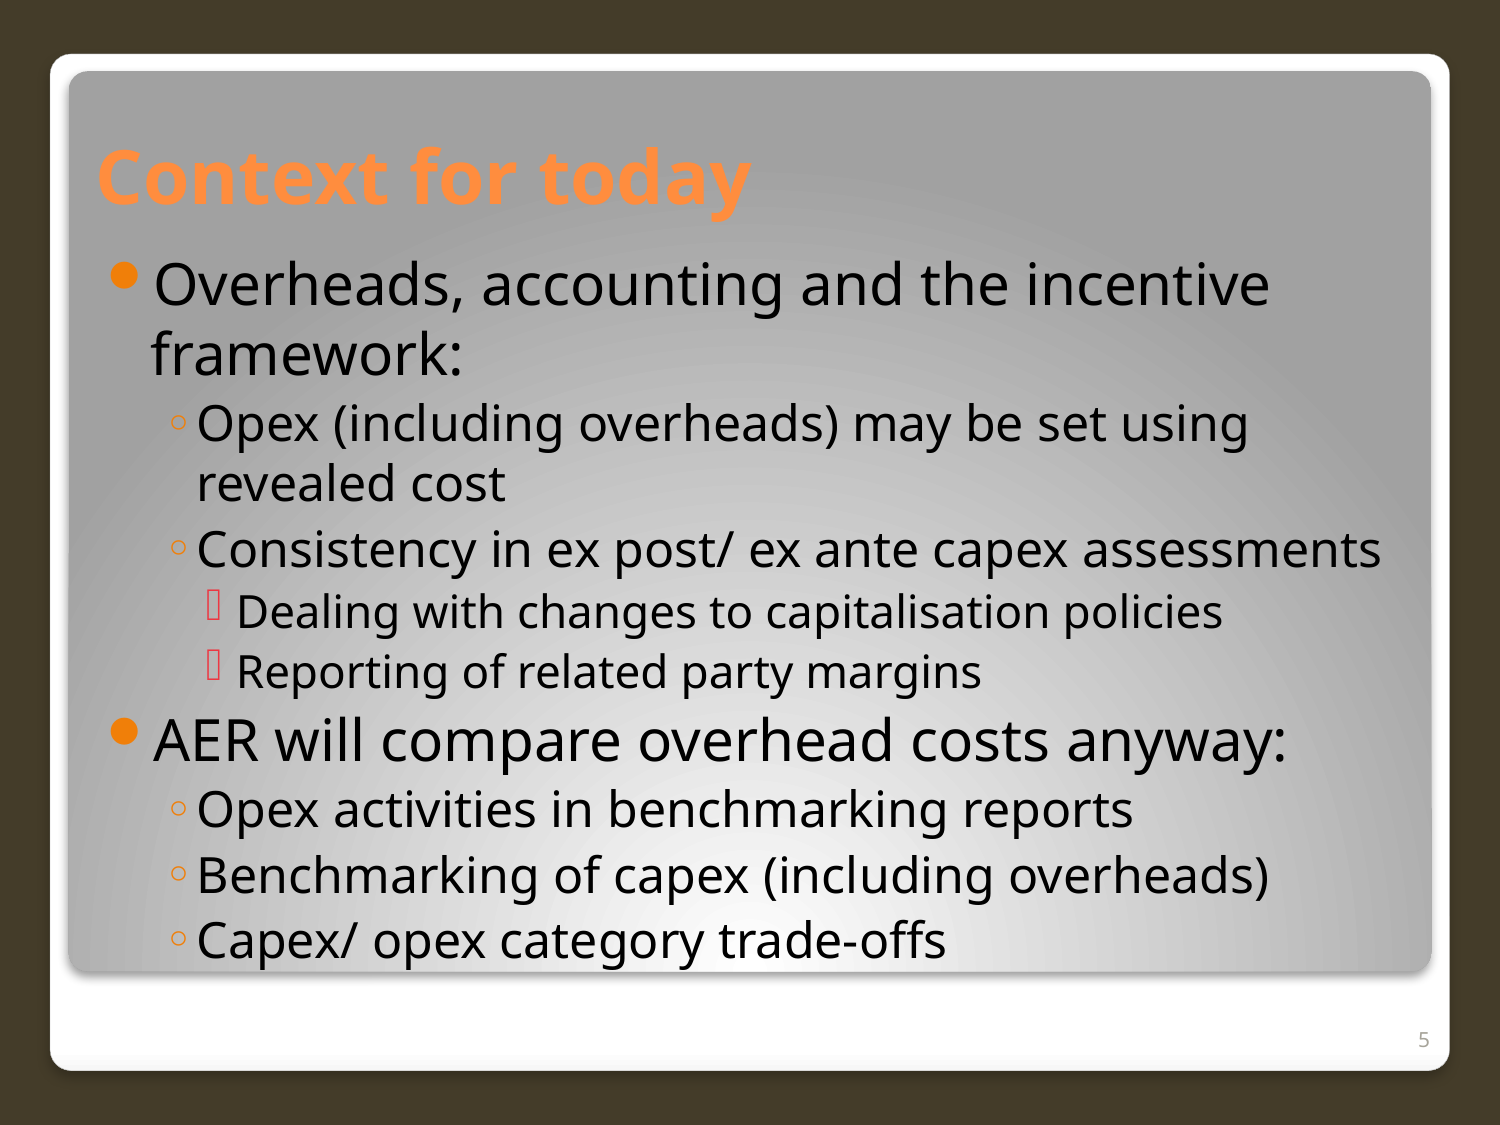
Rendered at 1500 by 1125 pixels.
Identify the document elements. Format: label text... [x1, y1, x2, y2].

slide_number 5 [1369, 1002, 1445, 1063]
list Overheads, accounting and the incentive framework: Opex (including overheads) may be set using revealed cost Consistency in ex post/ ex ante capex assessments Dealing with changes to capitalisation policies Reporting of related party margins AER will compare overhead costs anyway: Opex activities in benchmarking reports Benchmarking of capex (including overheads) Capex/ opex category trade-offs [76, 231, 1420, 919]
title Context for today [80, 54, 1424, 227]
